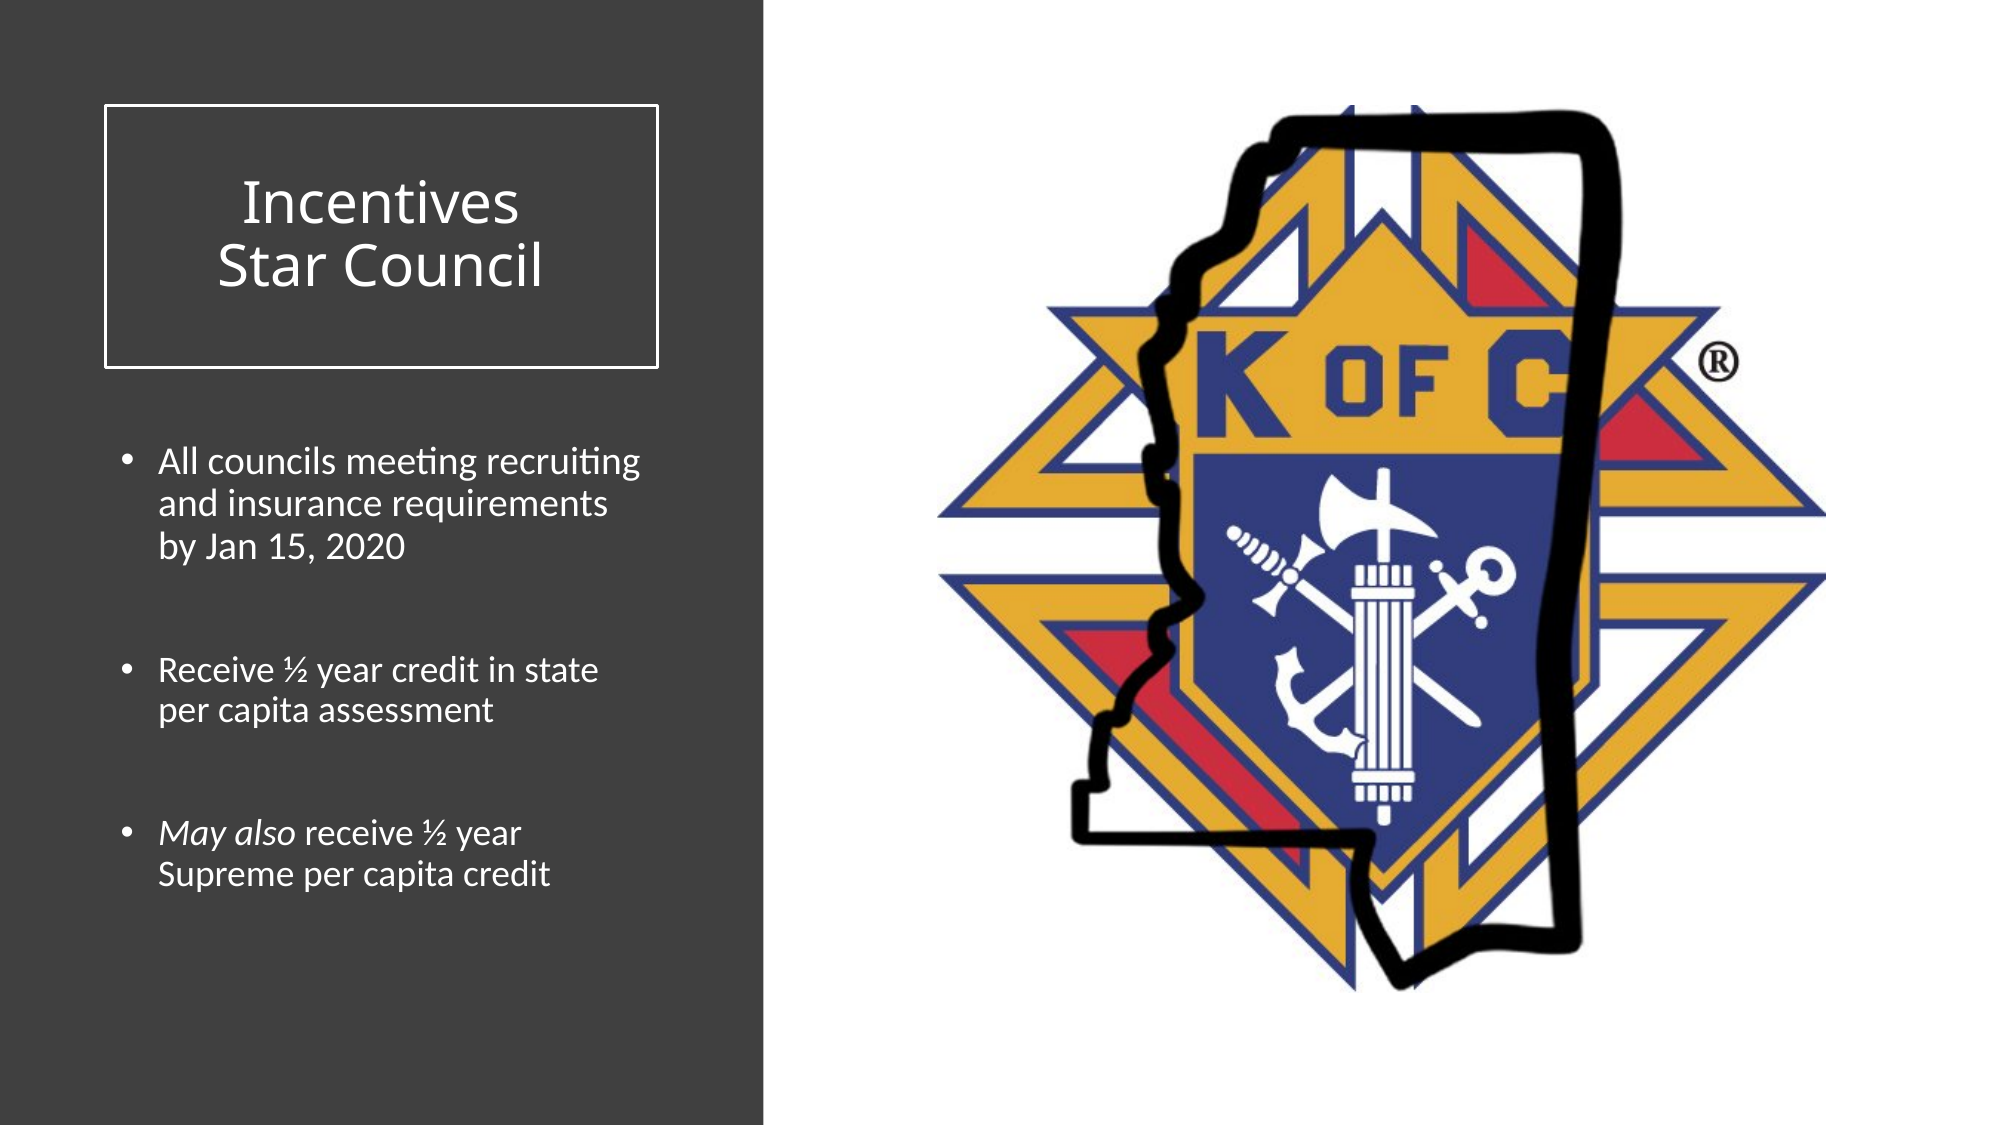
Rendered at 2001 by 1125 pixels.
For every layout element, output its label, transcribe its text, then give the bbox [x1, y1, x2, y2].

title Incentives Star Council [105, 105, 658, 368]
picture [937, 105, 1826, 993]
list All councils meeting recruiting and insurance requirements by Jan 15, 2020 Receive ½ year credit in state per capita assessment May also receive ½ year Supreme per capita credit [105, 432, 658, 994]
text_box [0, 0, 764, 1125]
